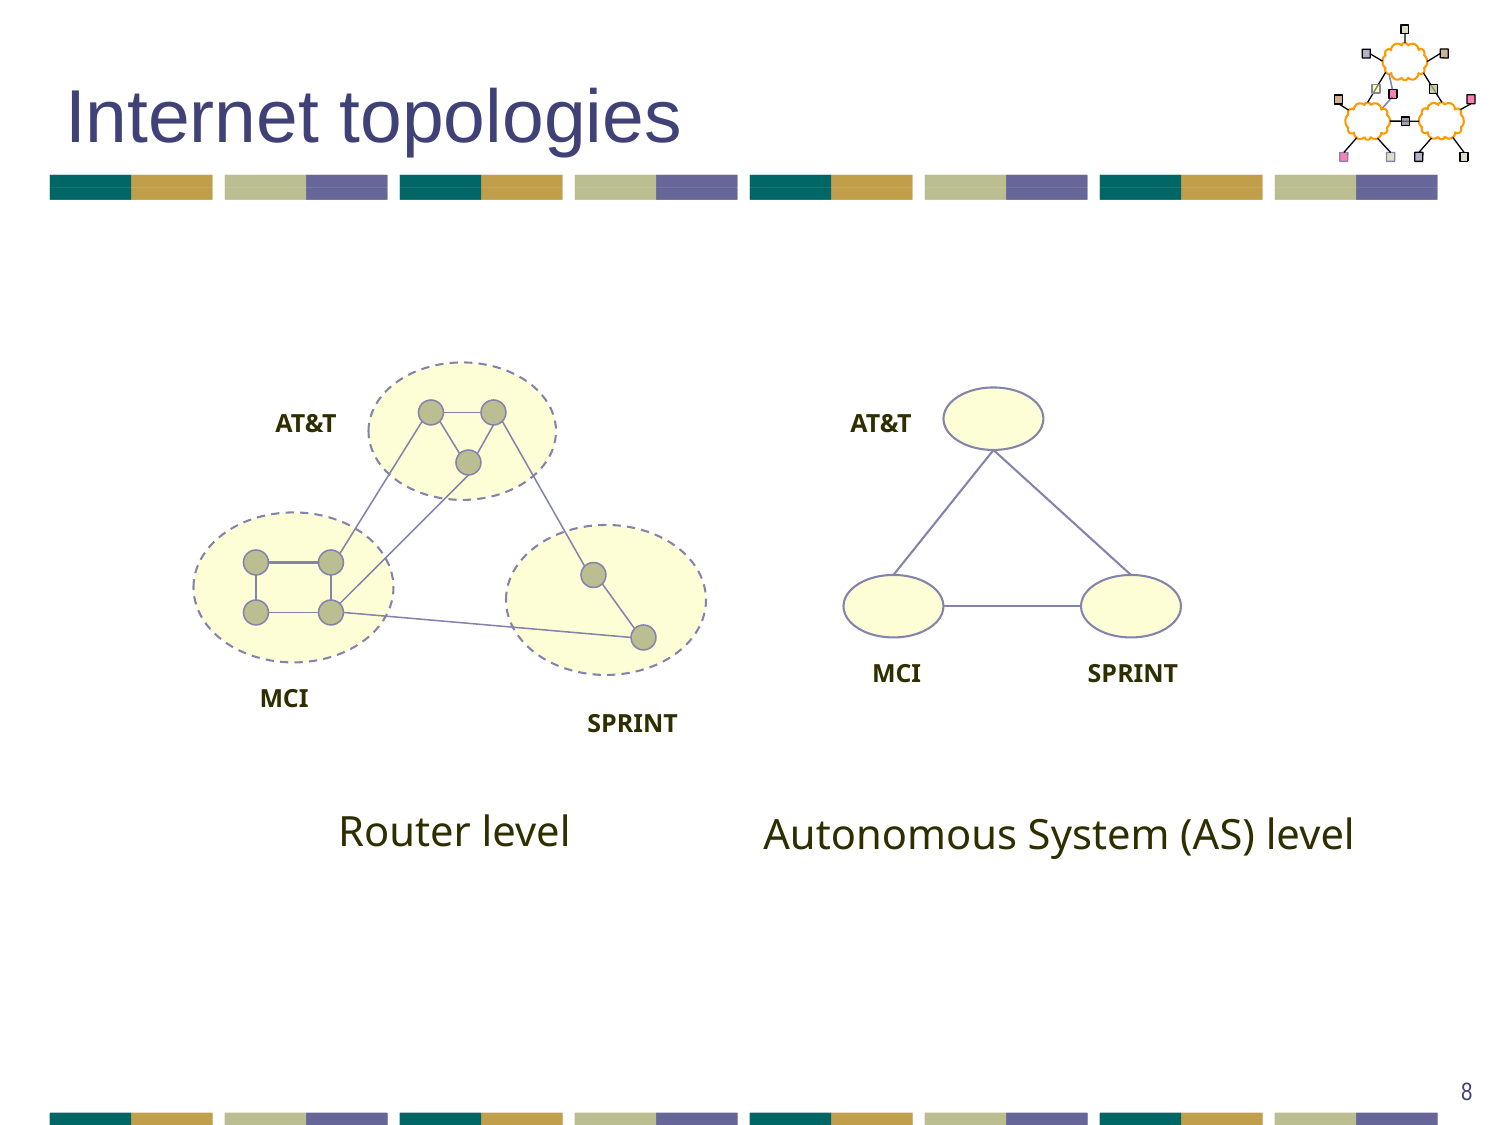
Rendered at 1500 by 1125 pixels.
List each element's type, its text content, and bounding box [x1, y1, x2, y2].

text_box Router level [323, 796, 586, 862]
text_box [193, 362, 707, 746]
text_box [830, 387, 1198, 696]
title Internet topologies [50, 62, 1438, 163]
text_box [243, 399, 657, 651]
text_box Autonomous System (AS) level [748, 800, 1370, 865]
slide_number 8 [1174, 1037, 1488, 1113]
